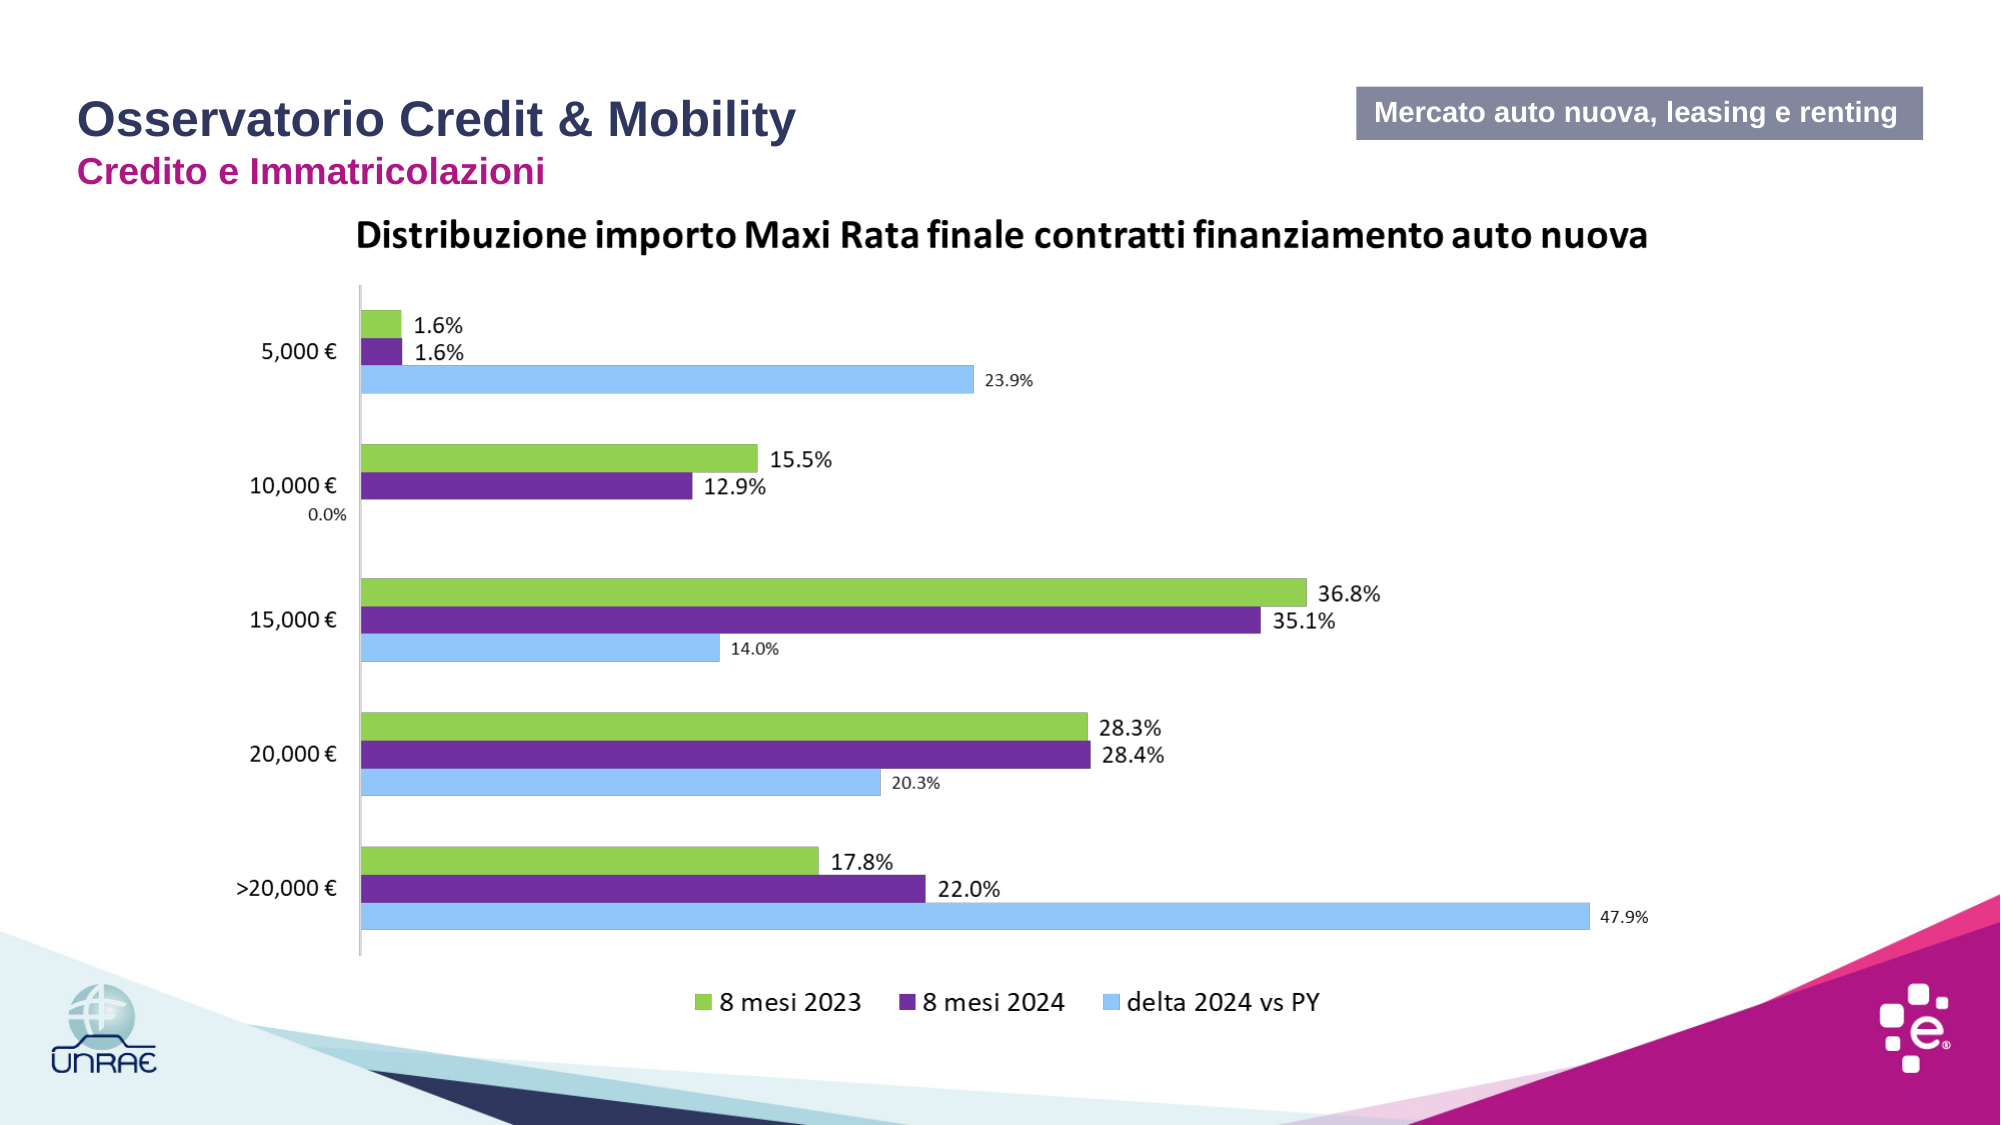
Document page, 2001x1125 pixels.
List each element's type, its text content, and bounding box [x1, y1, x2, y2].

text_box Mercato auto nuova, leasing e renting [1356, 86, 1924, 140]
picture [0, 0, 2000, 1125]
title Osservatorio Credit & Mobility Credito e Immatricolazioni [76, 86, 1924, 252]
